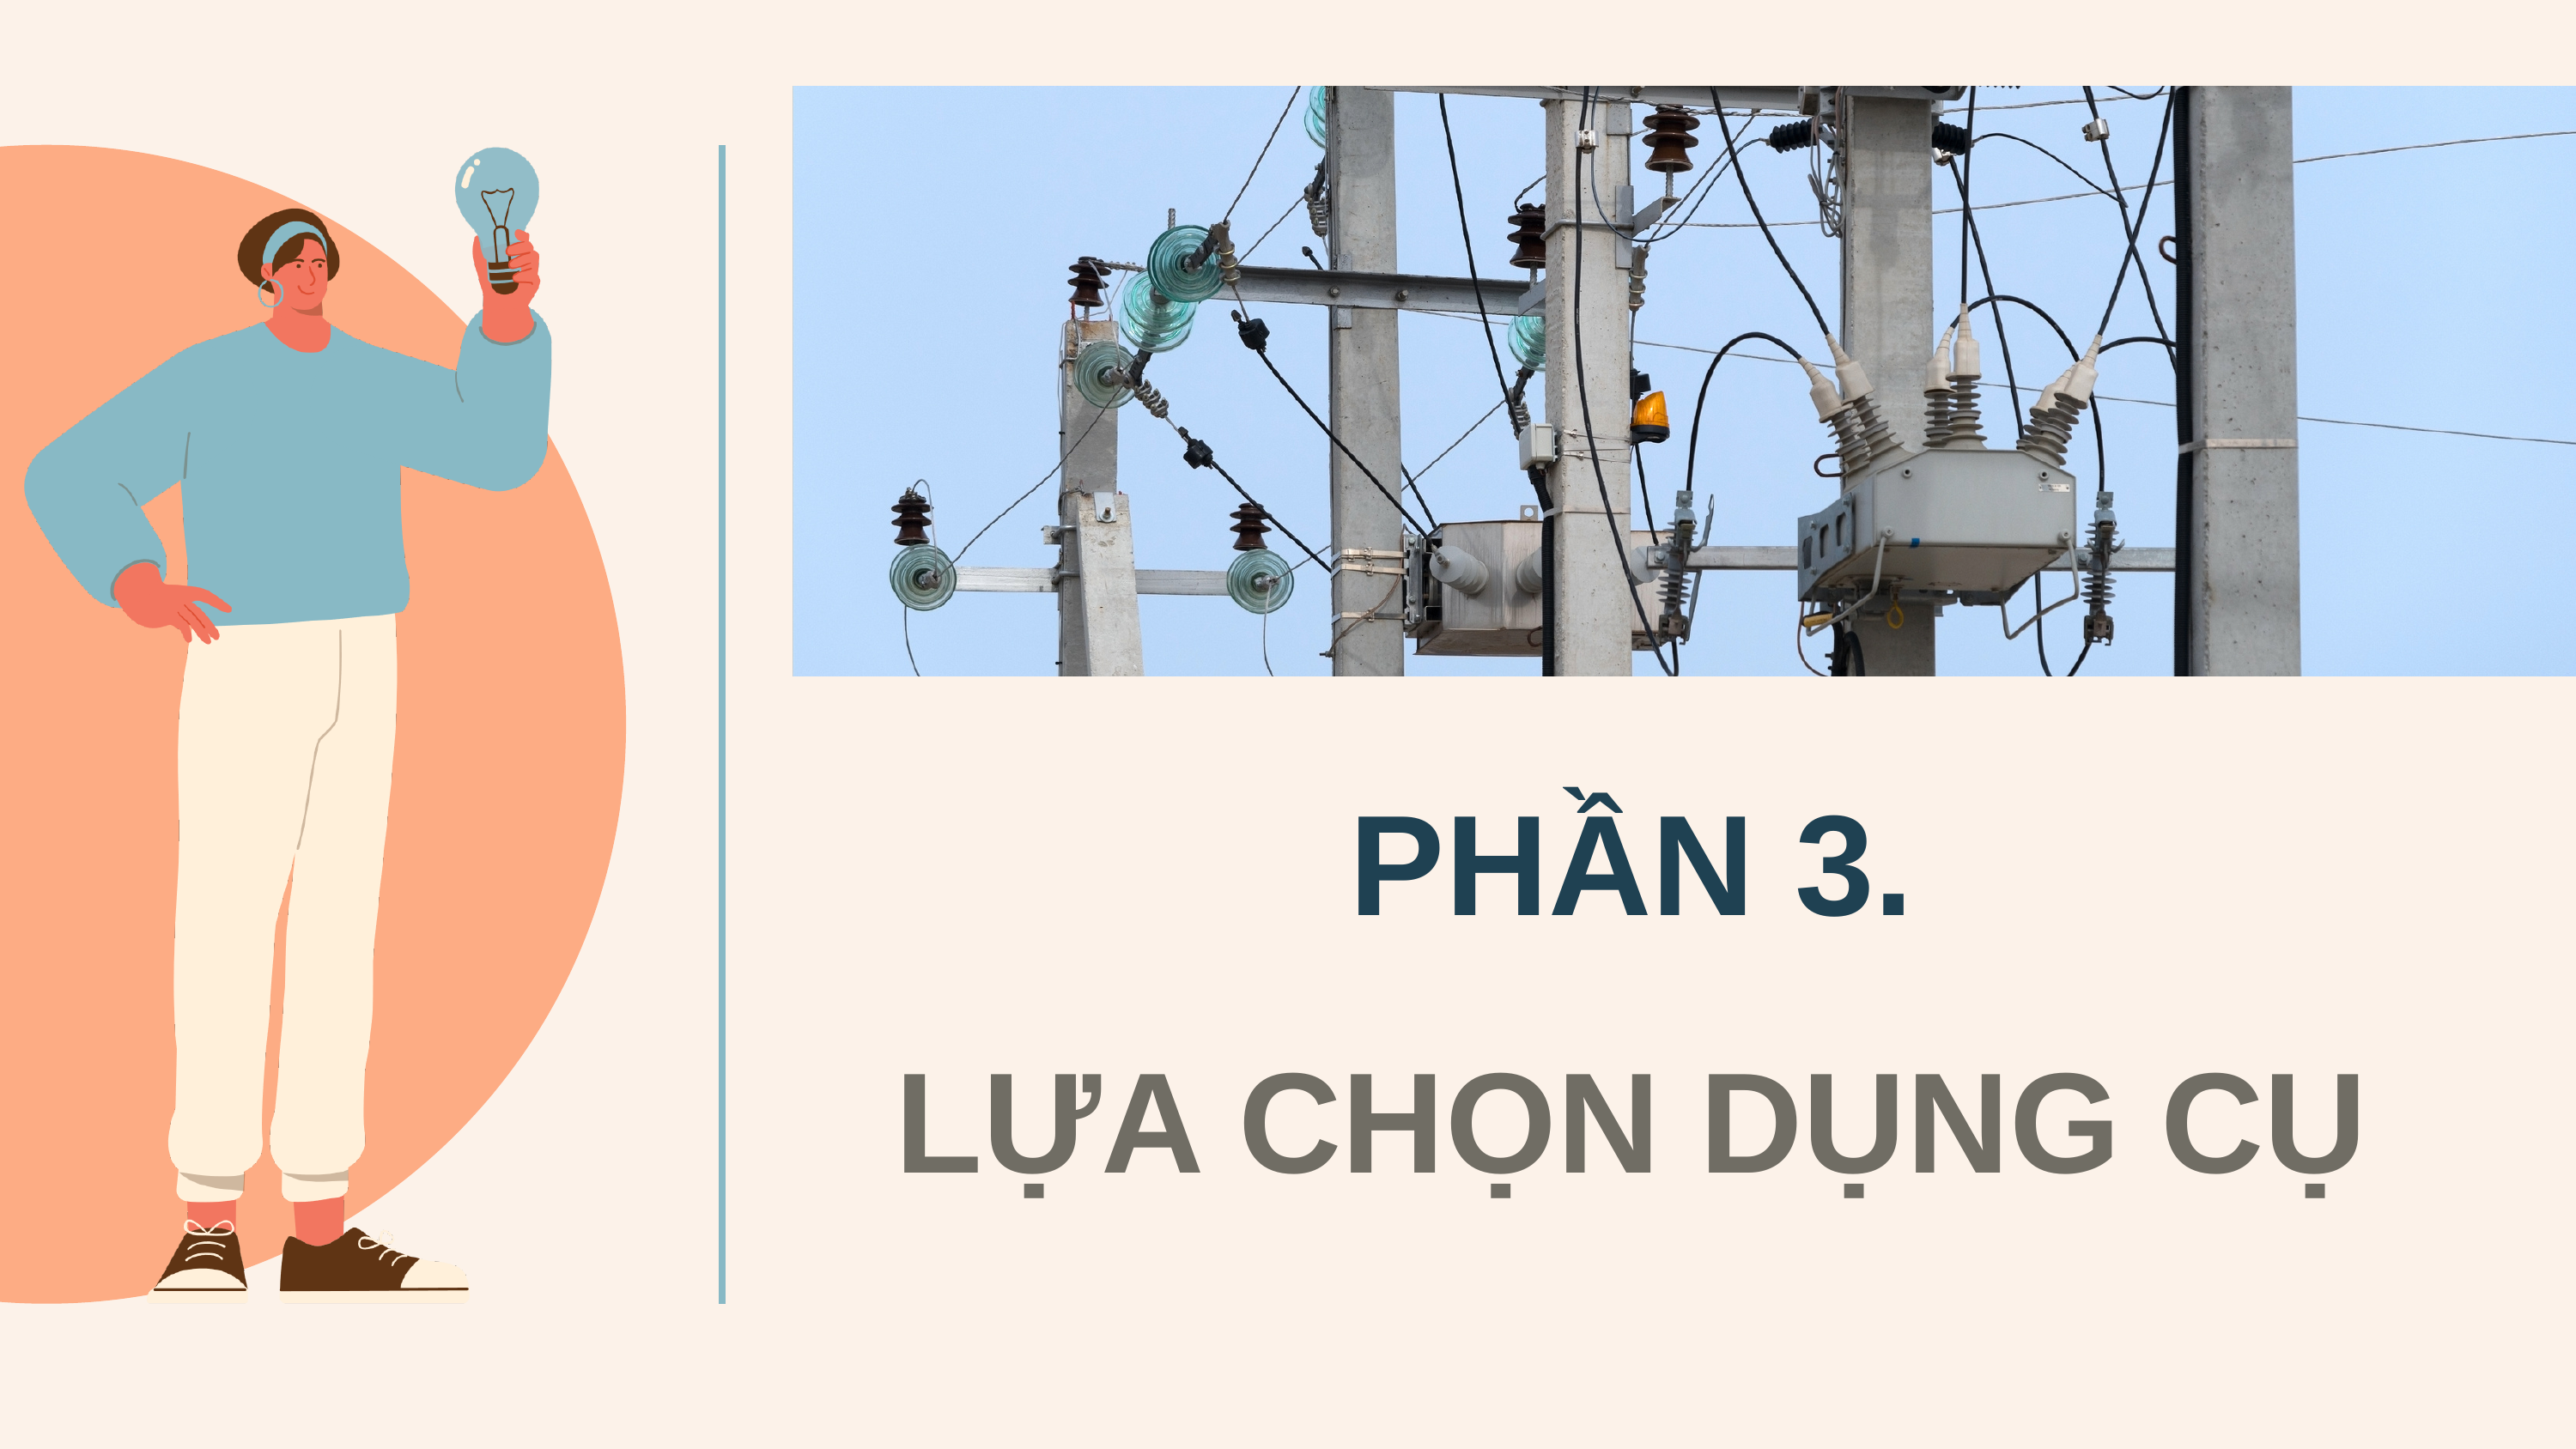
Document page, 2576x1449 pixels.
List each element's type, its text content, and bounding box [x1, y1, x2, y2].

text_box PHẦN 3. LỰA CHỌN DỤNG CỤ [757, 687, 2546, 1203]
text_box [793, 86, 2576, 676]
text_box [0, 144, 627, 1304]
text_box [631, 720, 1302, 728]
